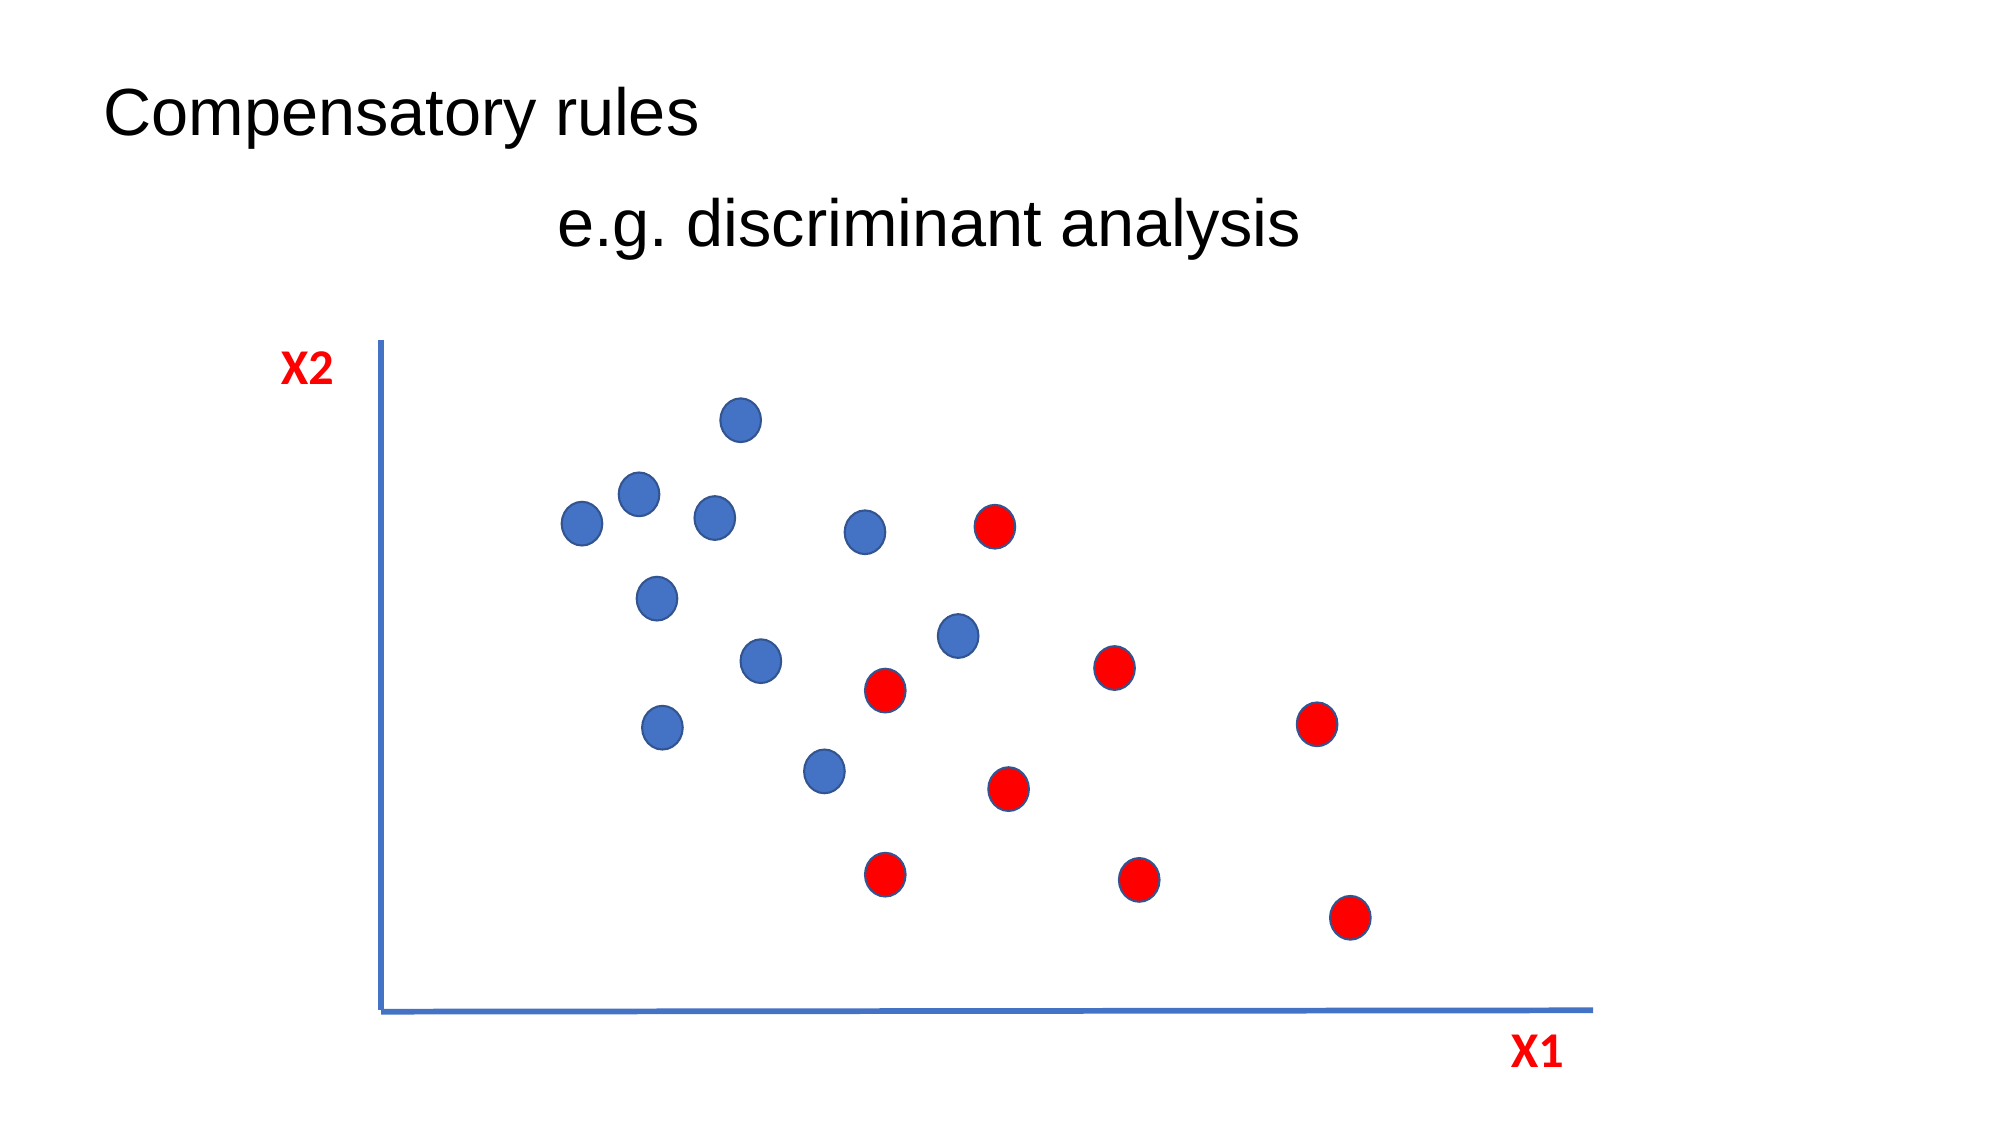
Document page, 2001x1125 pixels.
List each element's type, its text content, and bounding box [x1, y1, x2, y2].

text_box X1 [1495, 1010, 1594, 1086]
text_box [987, 766, 1030, 812]
text_box [936, 613, 980, 659]
text_box [693, 495, 737, 541]
text_box [863, 851, 907, 898]
text_box [635, 575, 679, 622]
text_box e.g. discriminant analysis [266, 172, 1594, 267]
text_box [1093, 645, 1136, 691]
text_box [1117, 857, 1161, 903]
text_box [803, 748, 846, 795]
text_box [560, 500, 604, 547]
text_box [617, 471, 661, 518]
text_box Compensatory rules [88, 60, 715, 156]
text_box [719, 397, 763, 444]
text_box [973, 503, 1017, 550]
text_box [1328, 894, 1372, 941]
text_box [739, 638, 783, 685]
text_box X2 [265, 327, 364, 403]
text_box [863, 667, 907, 714]
text_box [641, 704, 684, 751]
text_box [1295, 701, 1339, 748]
text_box [843, 509, 887, 556]
